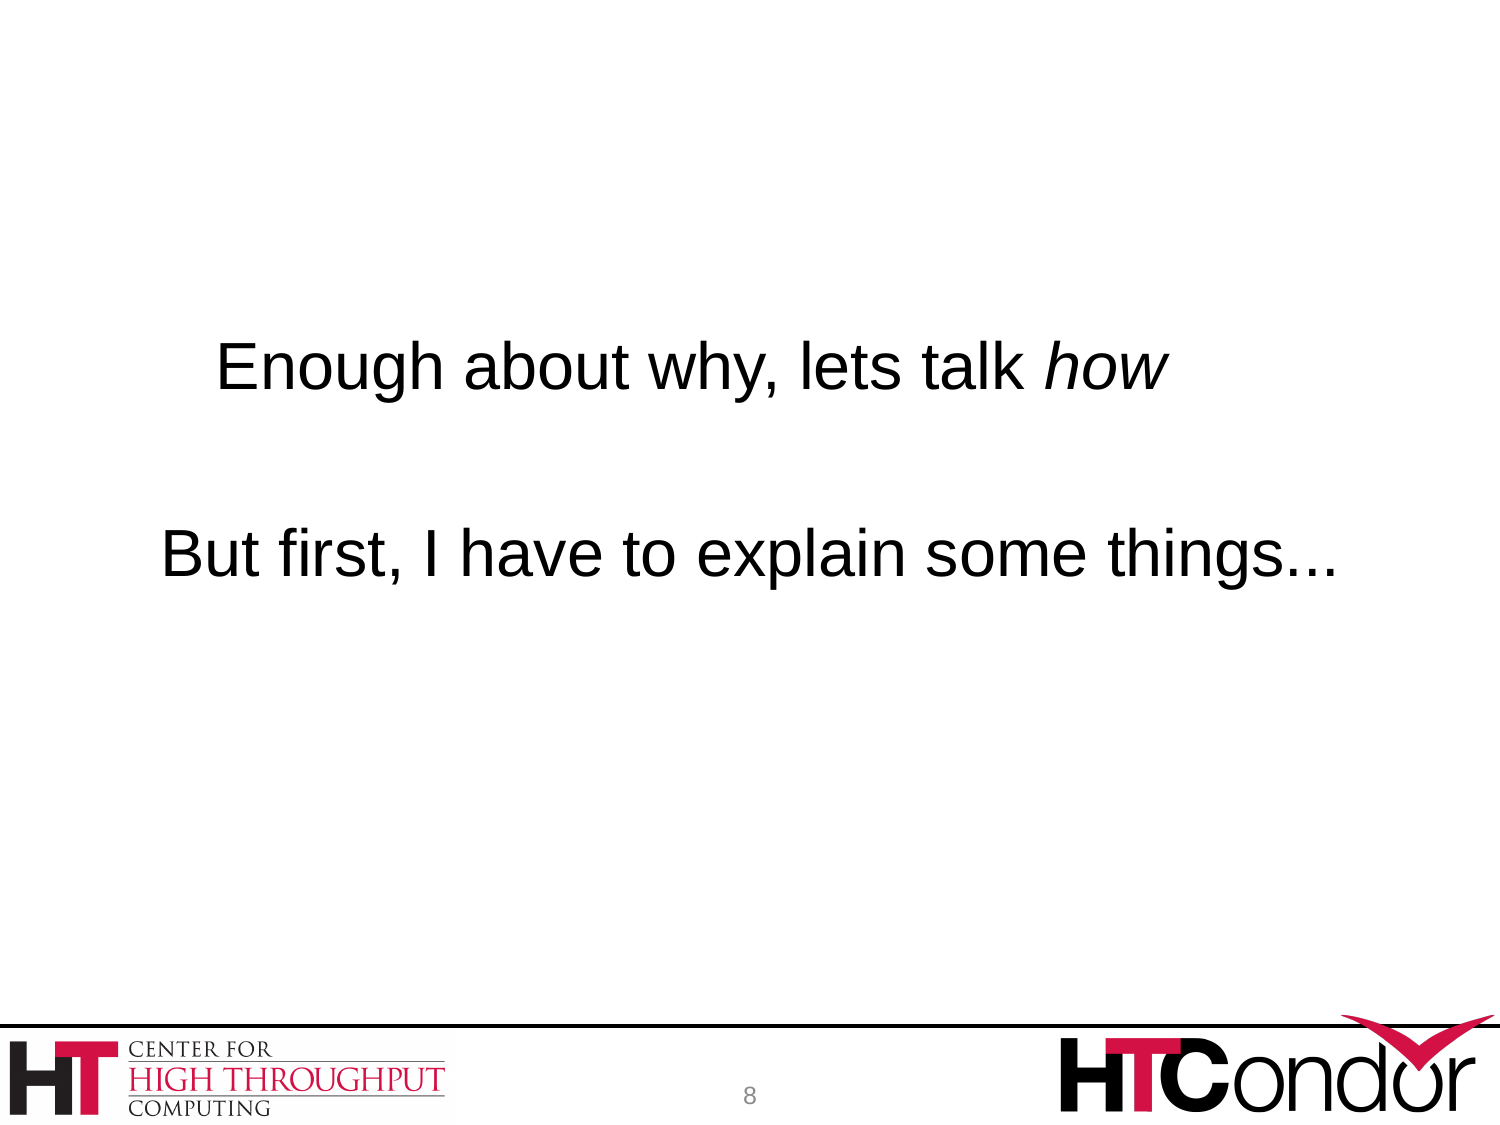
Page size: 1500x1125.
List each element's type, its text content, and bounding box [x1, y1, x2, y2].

picture [0, 1029, 454, 1125]
list Enough about why, lets talk how But first, I have to explain some things... [52, 222, 1431, 916]
picture [1055, 1014, 1500, 1119]
slide_number 8 [575, 1065, 925, 1125]
